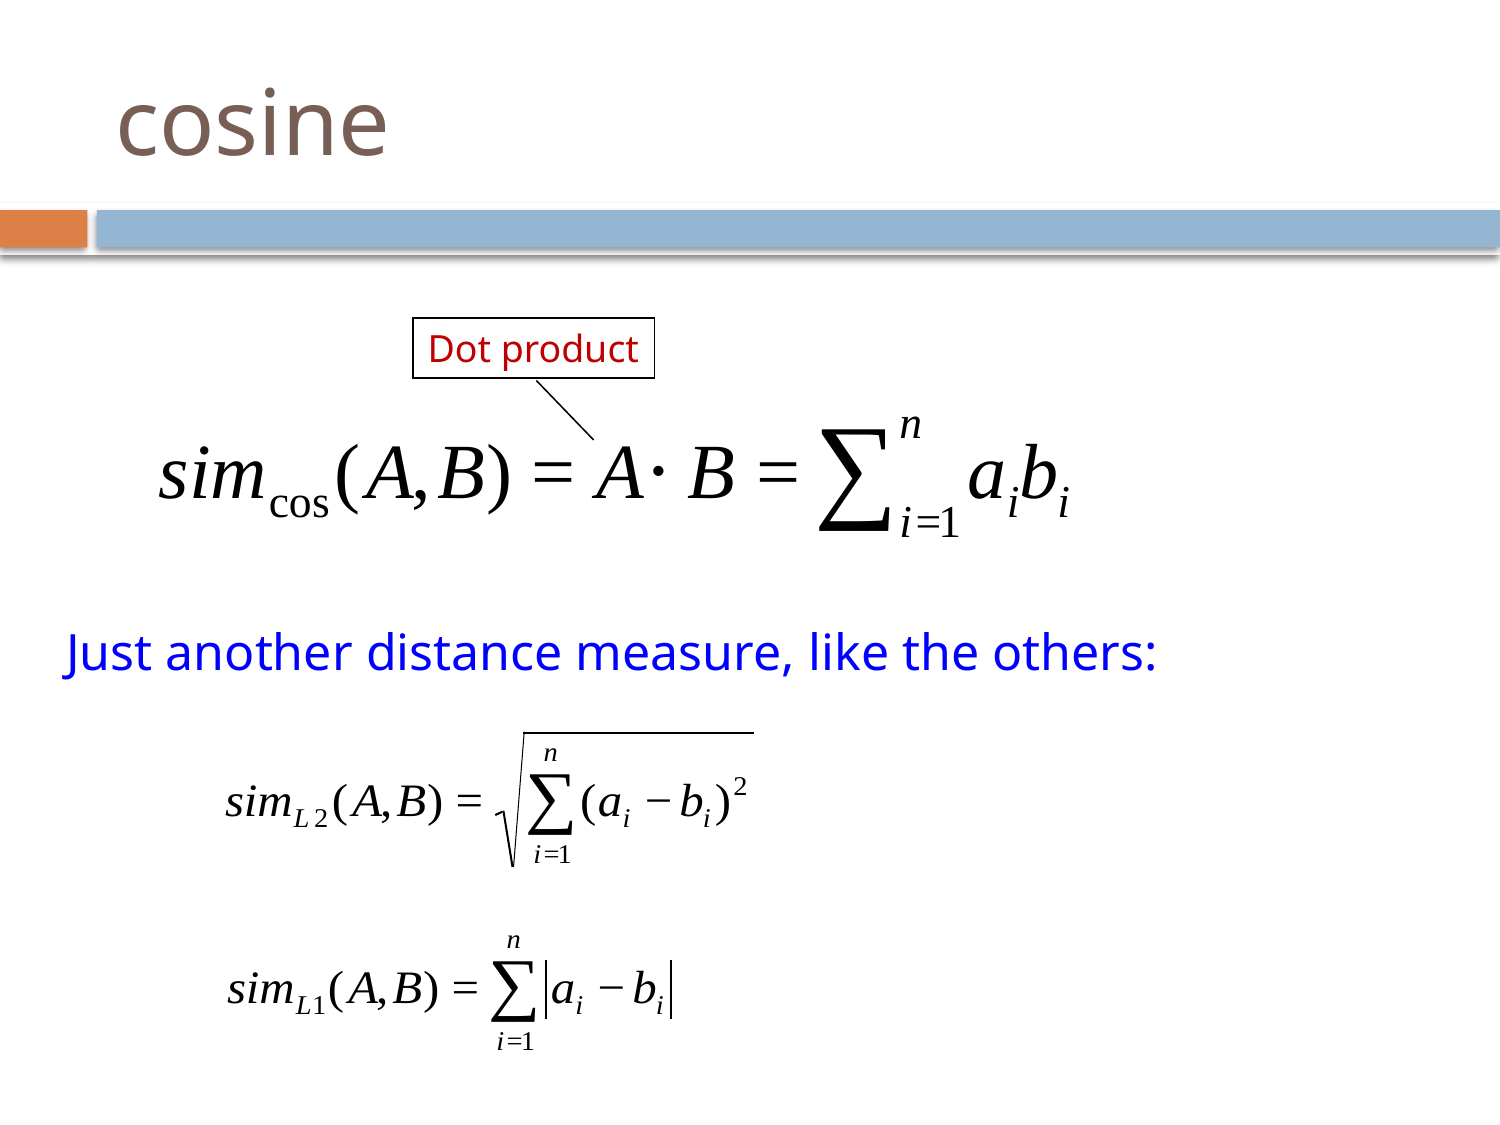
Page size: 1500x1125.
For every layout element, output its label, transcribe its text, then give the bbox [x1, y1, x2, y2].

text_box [218, 921, 680, 1058]
text_box Dot product [412, 318, 655, 378]
title cosine [100, 37, 1438, 200]
text_box Just another distance measure, like the others: [51, 613, 1187, 688]
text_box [216, 726, 759, 875]
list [145, 393, 1084, 551]
